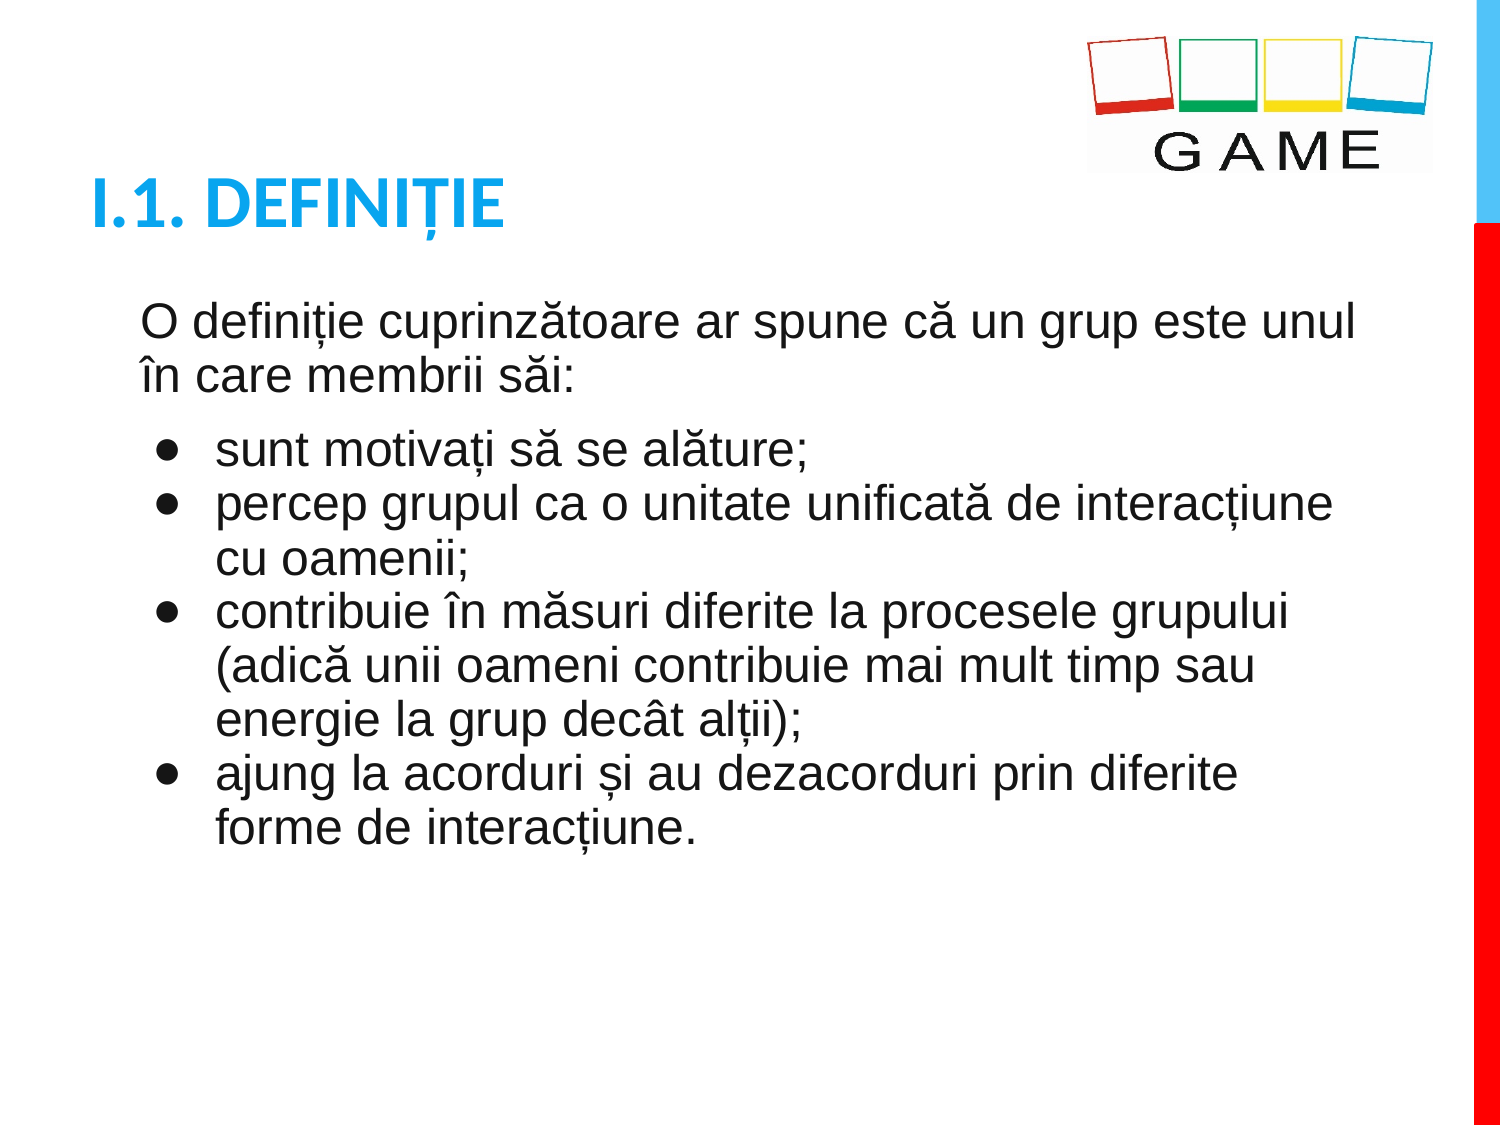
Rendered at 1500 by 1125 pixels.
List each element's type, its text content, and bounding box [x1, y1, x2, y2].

list O definiție cuprinzătoare ar spune că un grup este unul în care membrii săi: sunt motivați să se alăture; percep grupul ca o unitate unificată de interacțiune cu oamenii; contribuie în măsuri diferite la procesele grupului (adică unii oameni contribuie mai mult timp sau energie la grup decât alții); ajung la acorduri și au dezacorduri prin diferite forme de interacțiune. [125, 287, 1375, 1005]
picture [1087, 36, 1433, 173]
title I.1. DEFINIȚIE [75, 25, 1025, 250]
